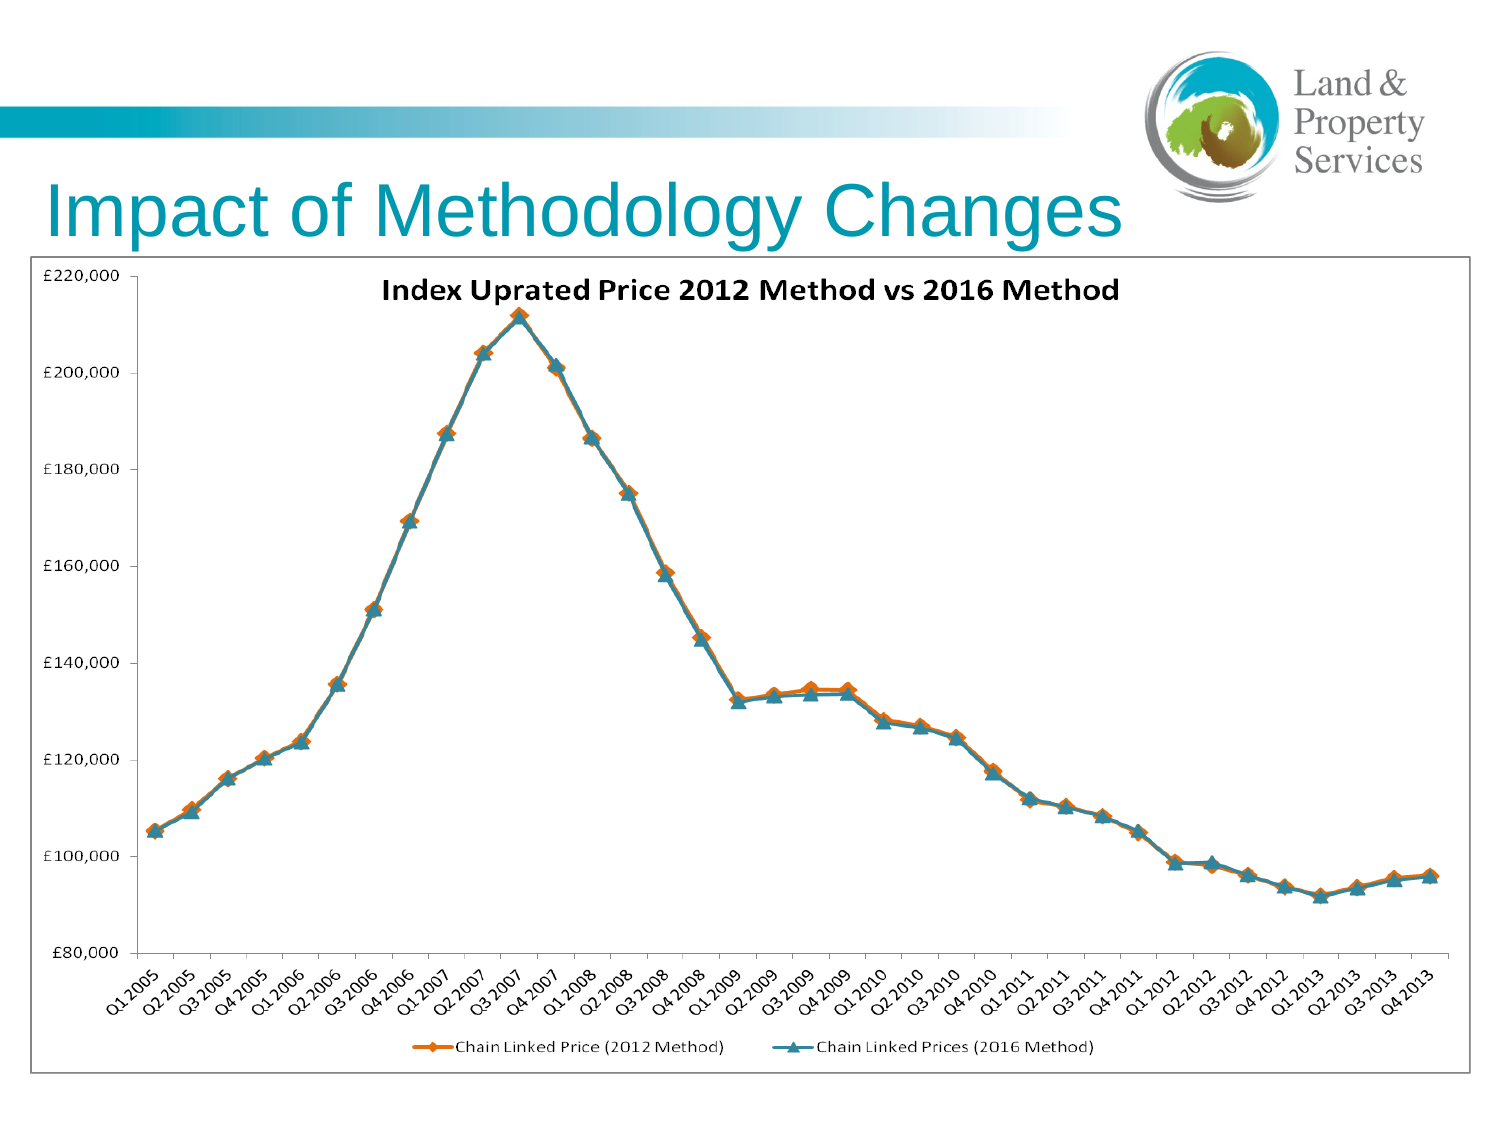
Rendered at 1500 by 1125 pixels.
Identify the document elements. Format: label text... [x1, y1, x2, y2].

title Impact of Methodology Changes [29, 136, 1305, 254]
picture [0, 0, 1497, 229]
picture [29, 255, 1471, 1074]
